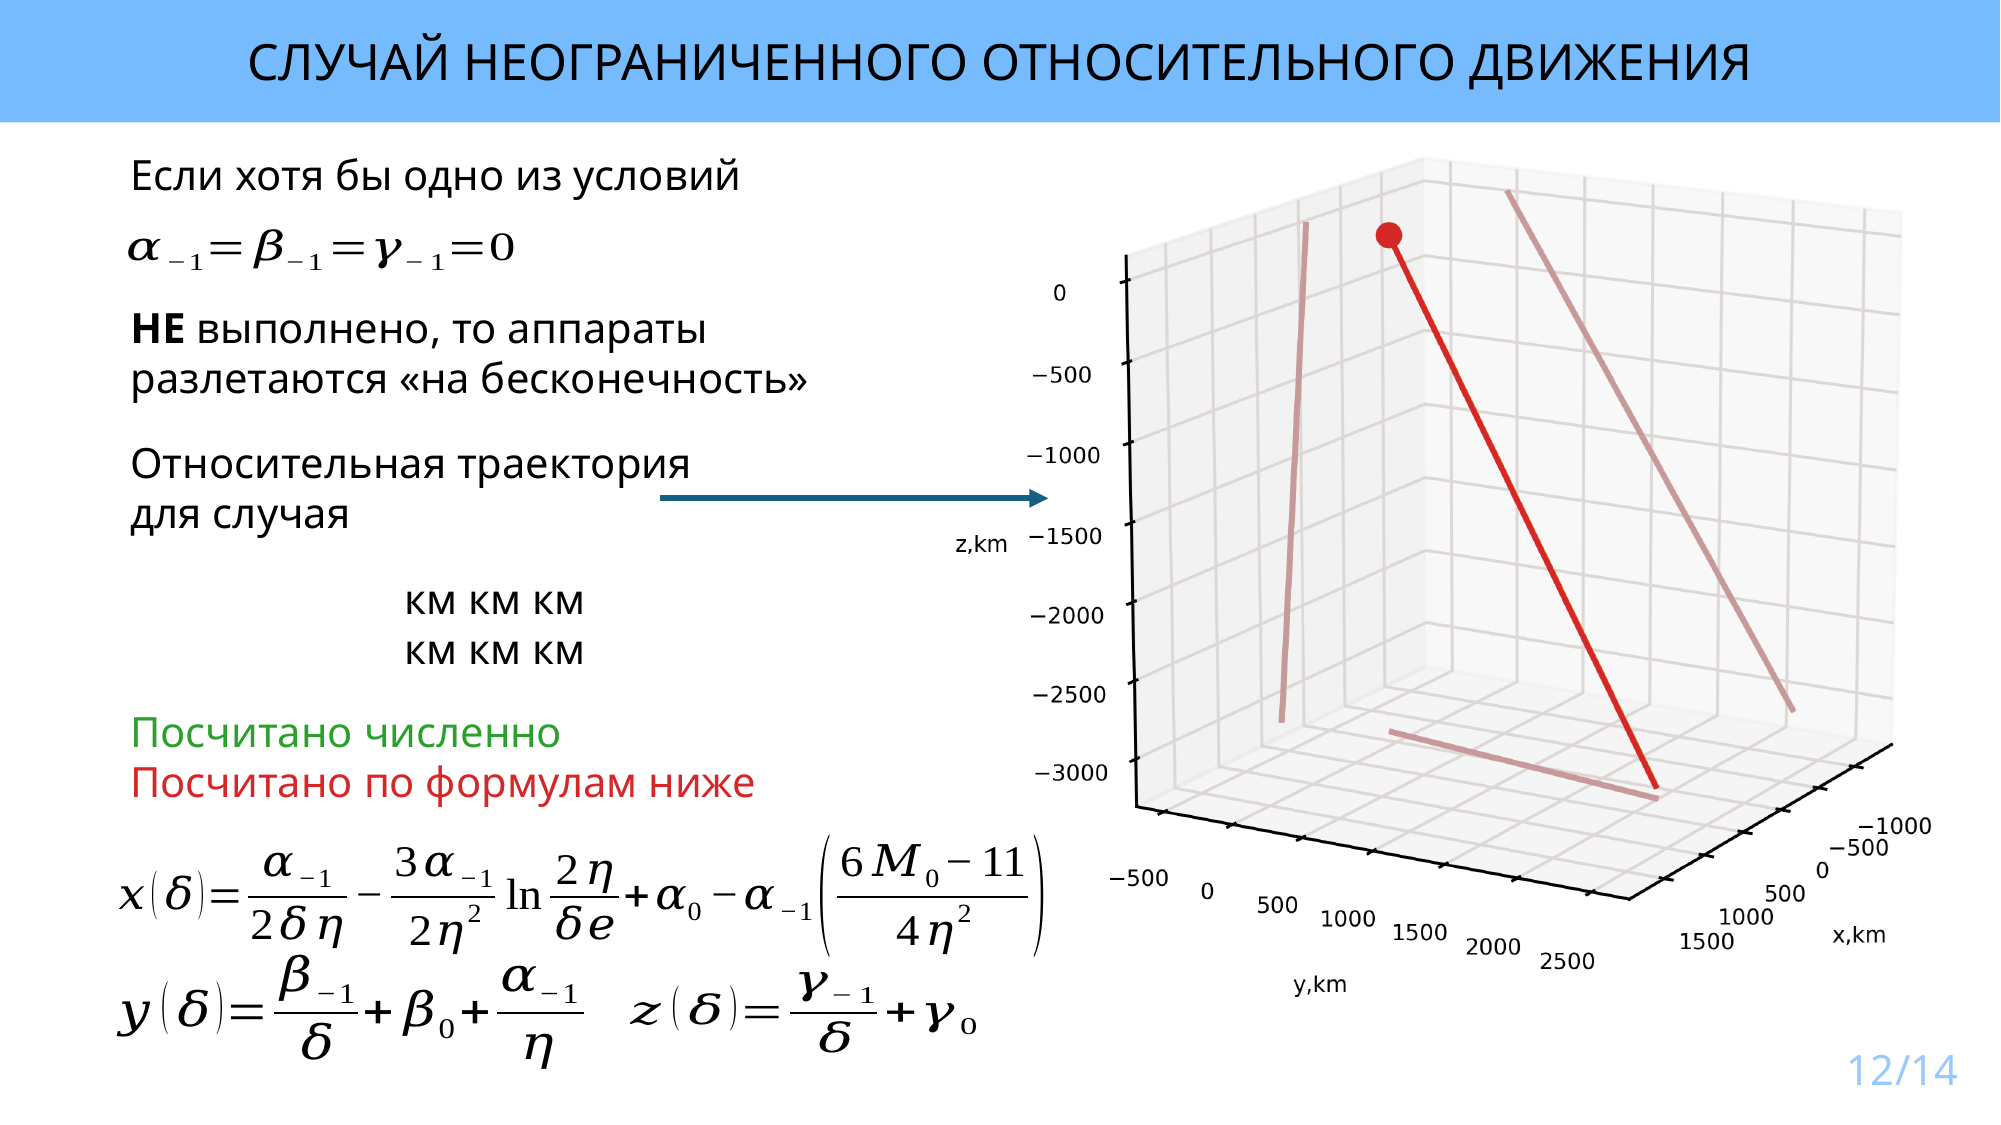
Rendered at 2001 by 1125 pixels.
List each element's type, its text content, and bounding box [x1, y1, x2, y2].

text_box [115, 429, 1049, 682]
text_box НЕ выполнено, то аппараты разлетаются «на бесконечность» [115, 294, 943, 410]
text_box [115, 697, 1049, 1070]
text_box [0, 0, 2000, 124]
text_box Если хотя бы одно из условий [115, 141, 943, 207]
text_box СЛУЧАЙ НЕОГРАНИЧЕННОГО ОТНОСИТЕЛЬНОГО ДВИЖЕНИЯ [29, 23, 1971, 99]
picture [943, 138, 1974, 1020]
slide_number 12/14 [1523, 1042, 1974, 1103]
